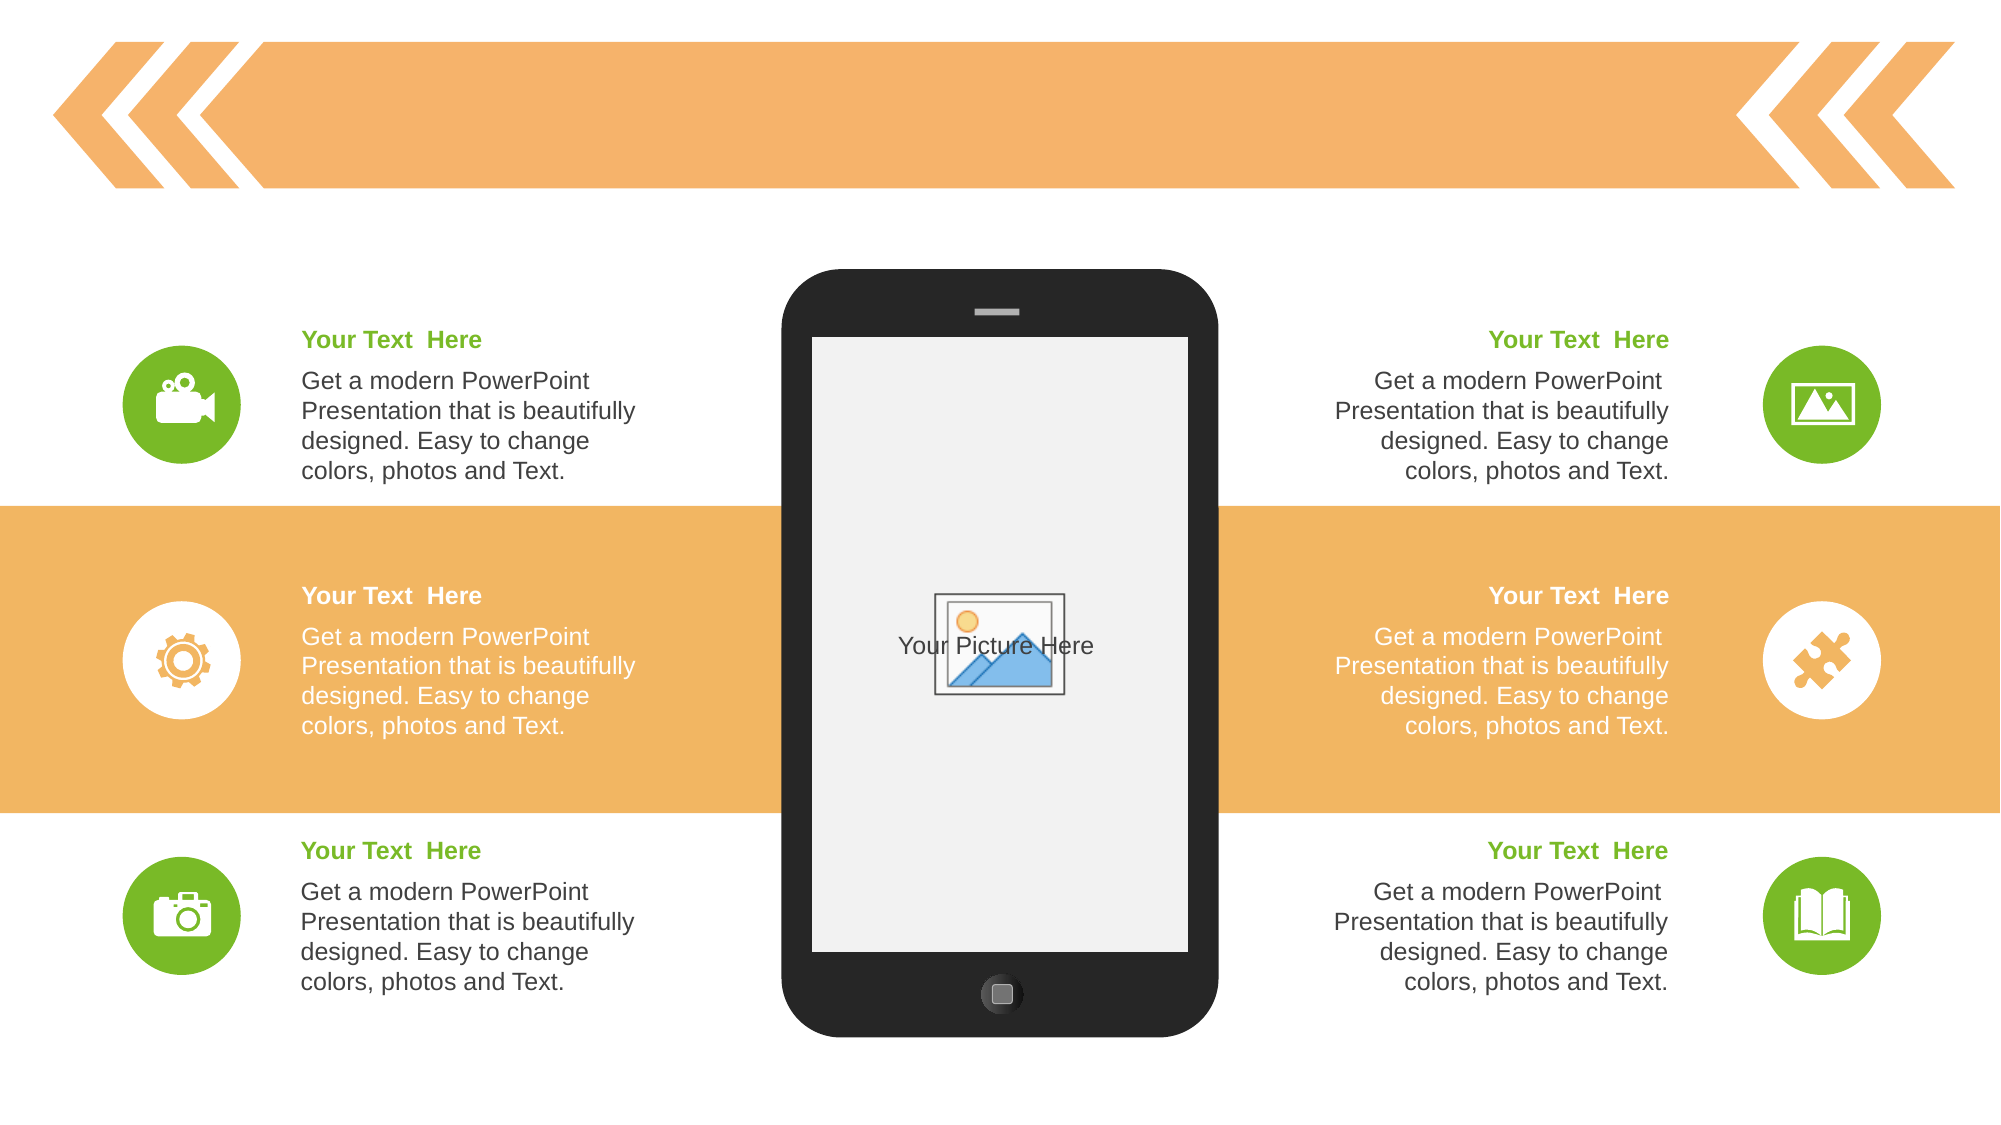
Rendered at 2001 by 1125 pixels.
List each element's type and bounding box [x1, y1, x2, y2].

text_box [1761, 855, 1883, 976]
picture [812, 336, 1188, 953]
text_box [286, 571, 683, 749]
text_box [286, 316, 683, 494]
text_box [154, 631, 212, 690]
text_box [1761, 344, 1883, 465]
text_box [285, 827, 682, 1005]
text_box [155, 371, 216, 425]
text_box [121, 600, 242, 721]
text_box [121, 344, 242, 465]
text_box [121, 855, 242, 976]
text_box [1288, 571, 1685, 749]
text_box [152, 891, 213, 938]
text_box [1761, 600, 1883, 721]
text_box [1288, 827, 1684, 1005]
text_box [1288, 316, 1685, 494]
text_box [1791, 629, 1853, 691]
text_box [1790, 382, 1856, 426]
text_box [1793, 887, 1851, 942]
